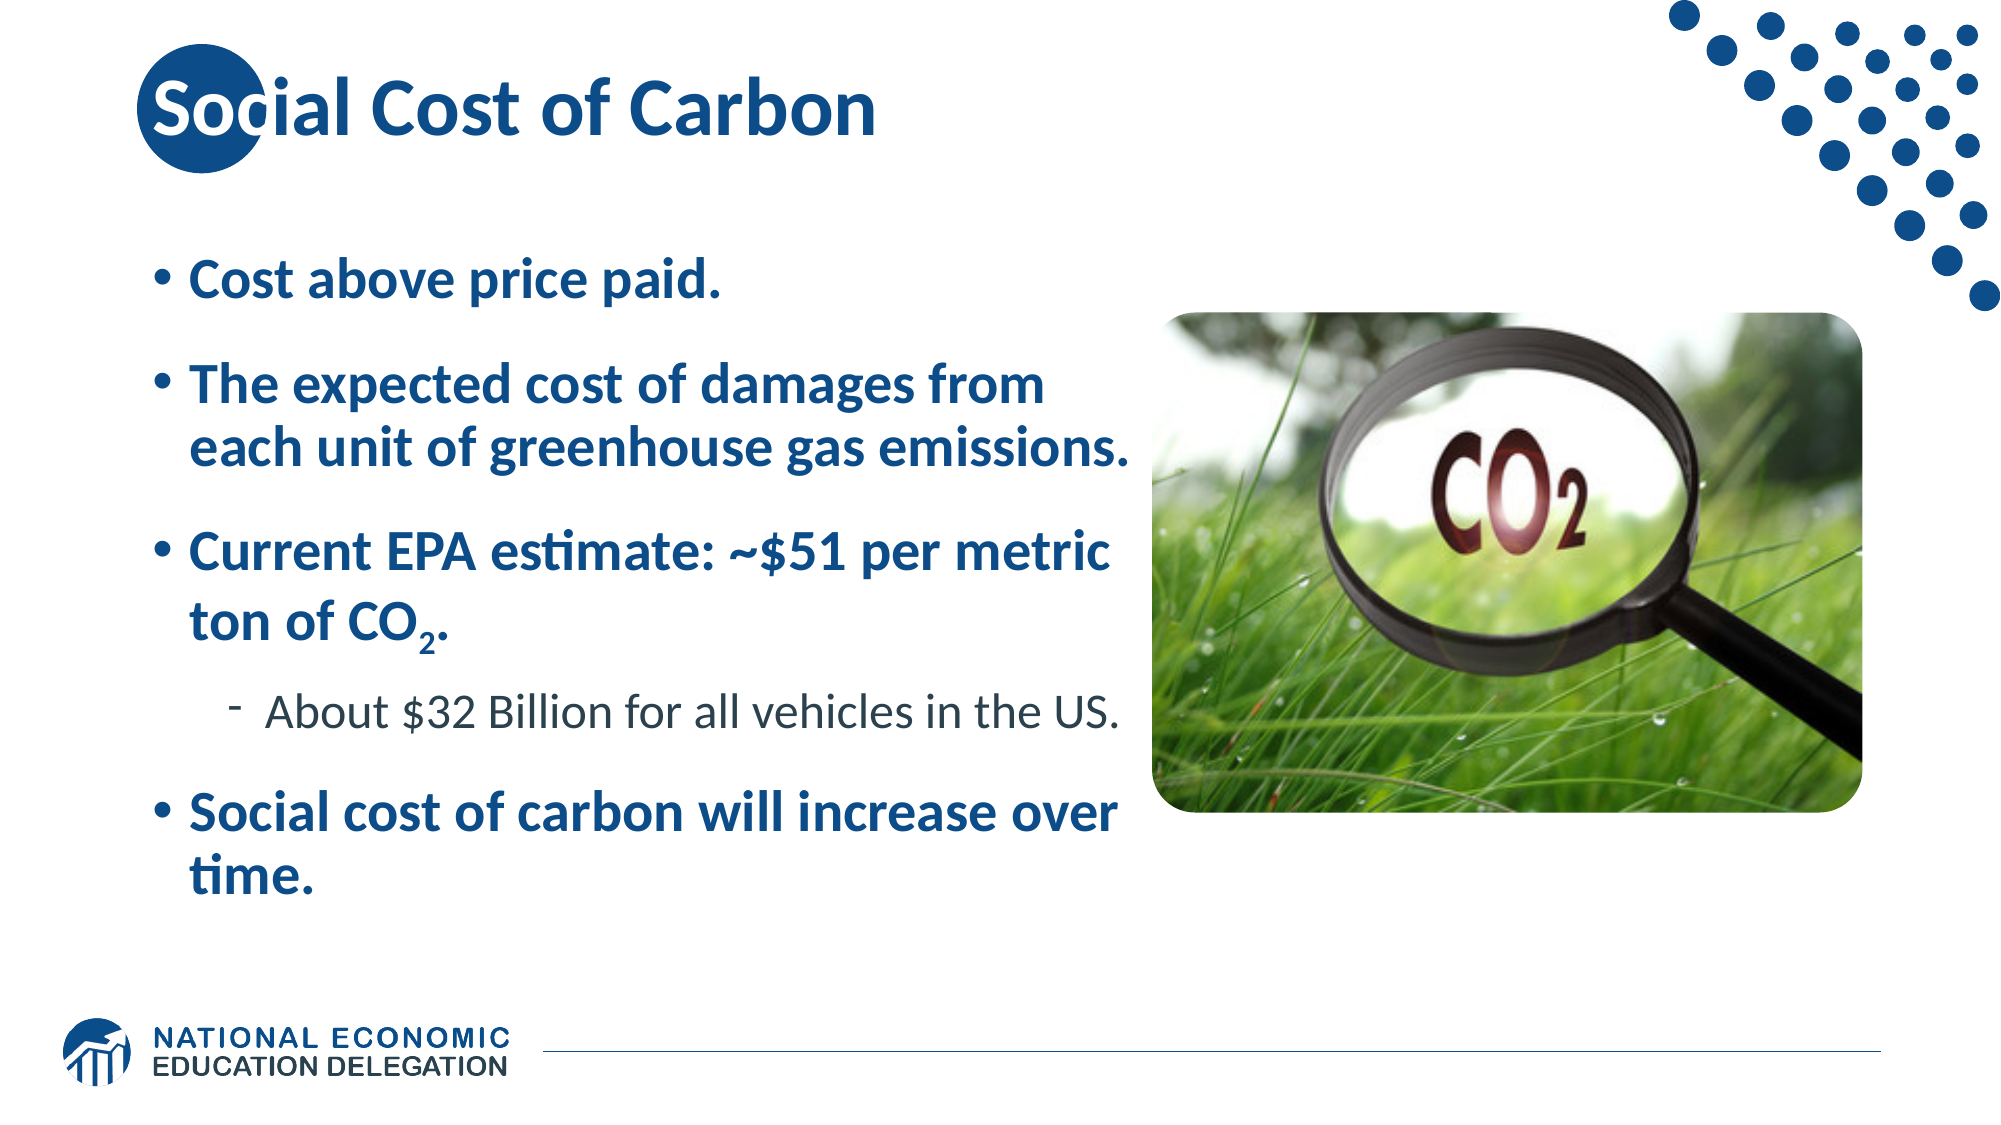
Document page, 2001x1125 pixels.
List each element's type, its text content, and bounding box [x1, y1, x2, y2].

picture [1152, 312, 1863, 813]
picture [55, 1013, 520, 1091]
list Cost above price paid. The expected cost of damages from each unit of greenhouse gas emissions. Current EPA estimate: ~$51 per metric ton of CO2. About $32 Billion for all vehicles in the US. Social cost of carbon will increase over time. [137, 220, 1152, 935]
title Social Cost of Carbon [137, 0, 1863, 218]
